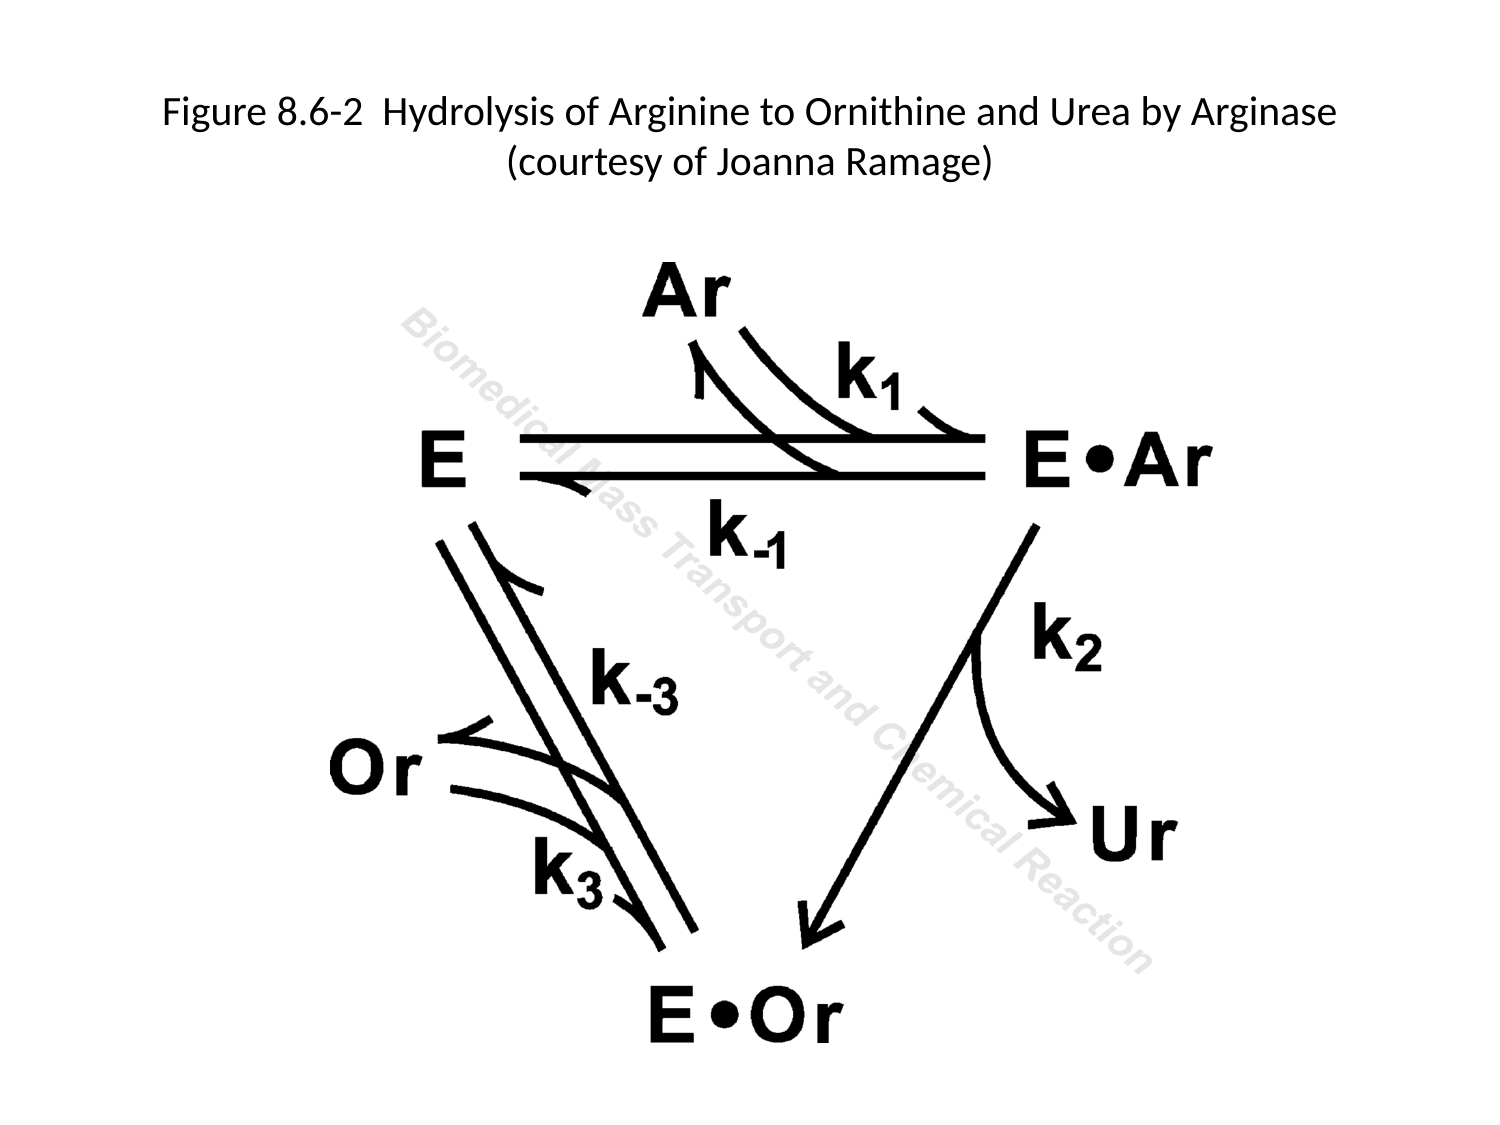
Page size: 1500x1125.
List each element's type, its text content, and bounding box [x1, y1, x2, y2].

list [329, 262, 1213, 1043]
title Figure 8.6-2 Hydrolysis of Arginine to Ornithine and Urea by Arginase (courtesy of Joanna Ramage) [75, 75, 1425, 193]
